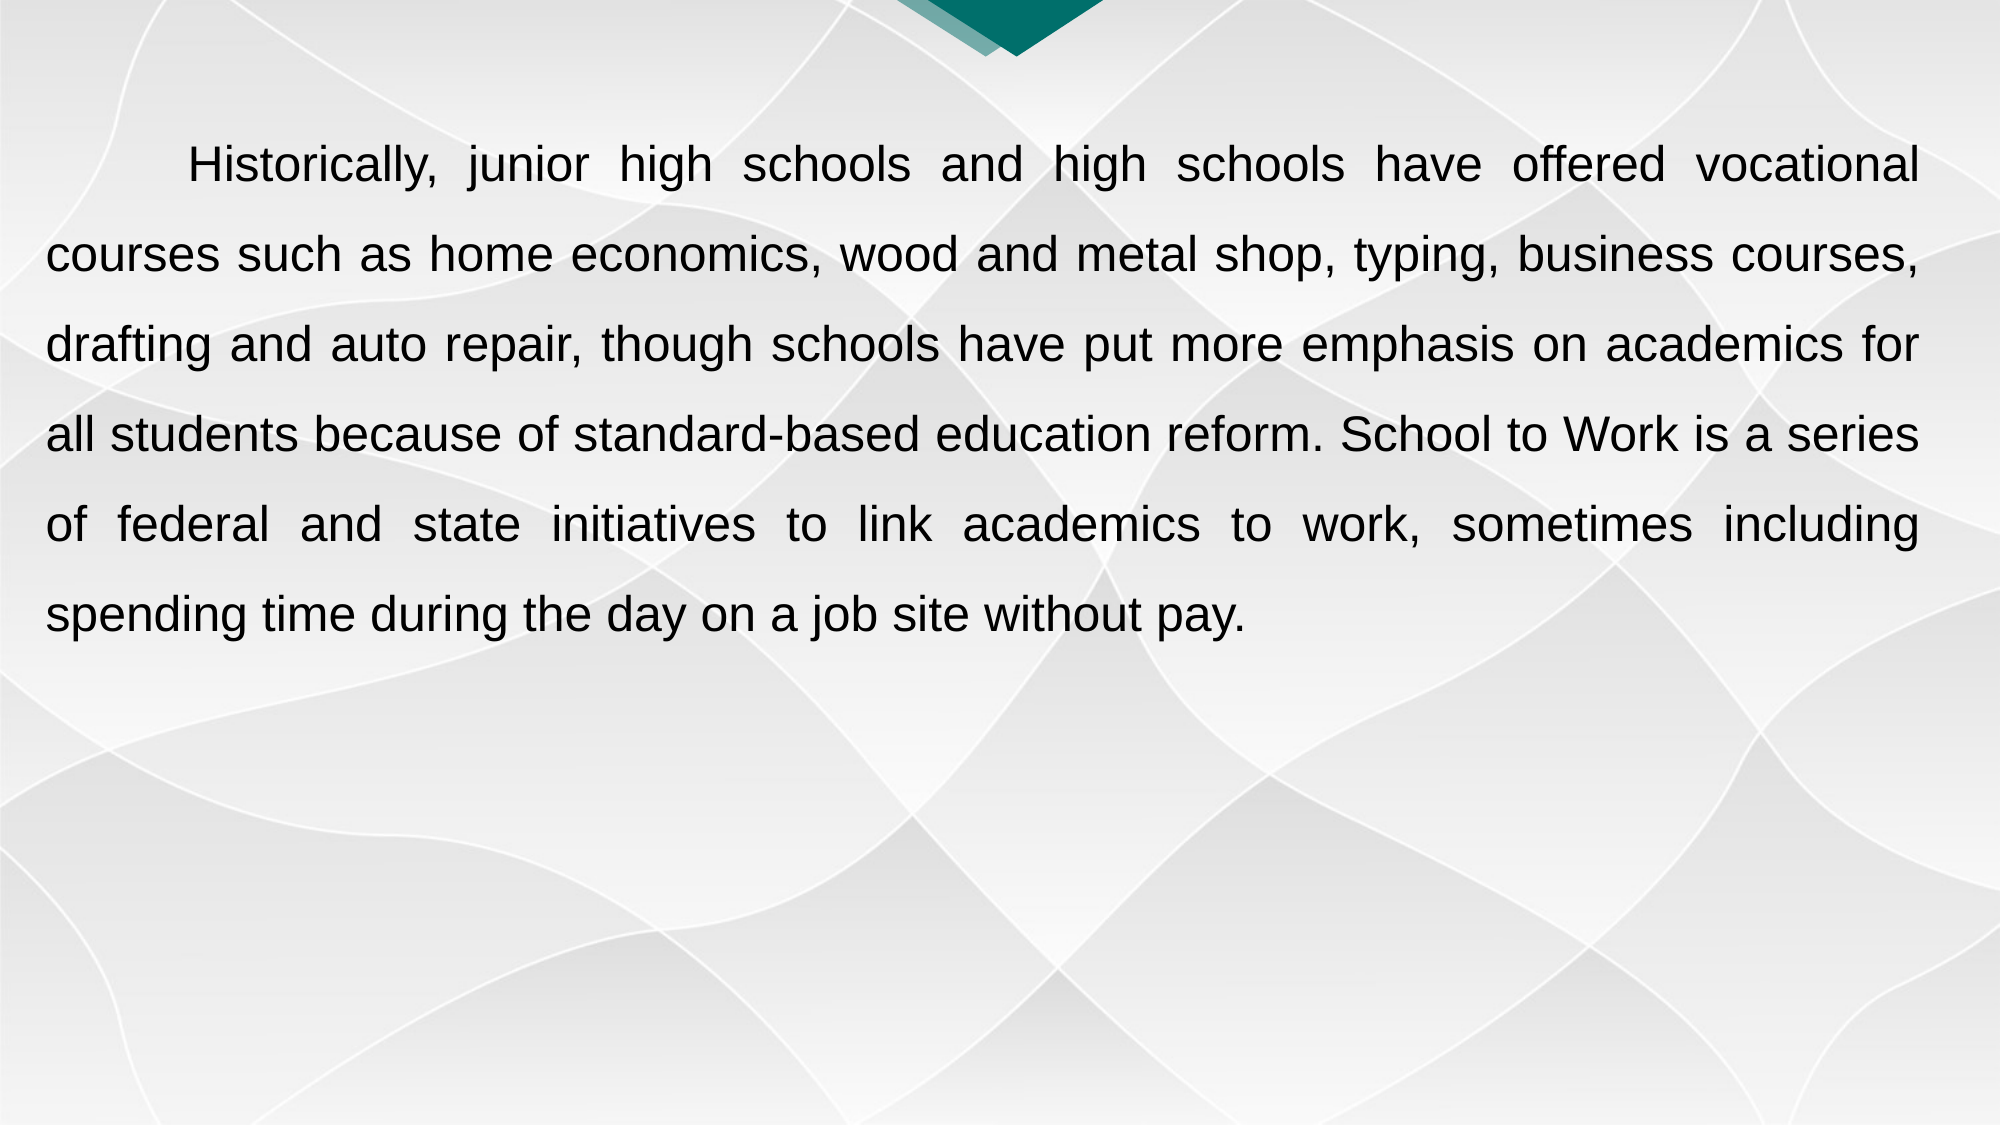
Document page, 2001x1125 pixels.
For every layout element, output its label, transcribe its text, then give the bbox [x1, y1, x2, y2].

picture [0, 0, 2000, 1125]
text_box Historically, junior high schools and high schools have offered vocational courses such as home economics, wood and metal shop, typing, business courses, drafting and auto repair, though schools have put more emphasis on academics for all students because of standard-based education reform. School to Work is a series of federal and state initiatives to link academics to work, sometimes including spending time during the day on a job site without pay. [30, 94, 1936, 650]
